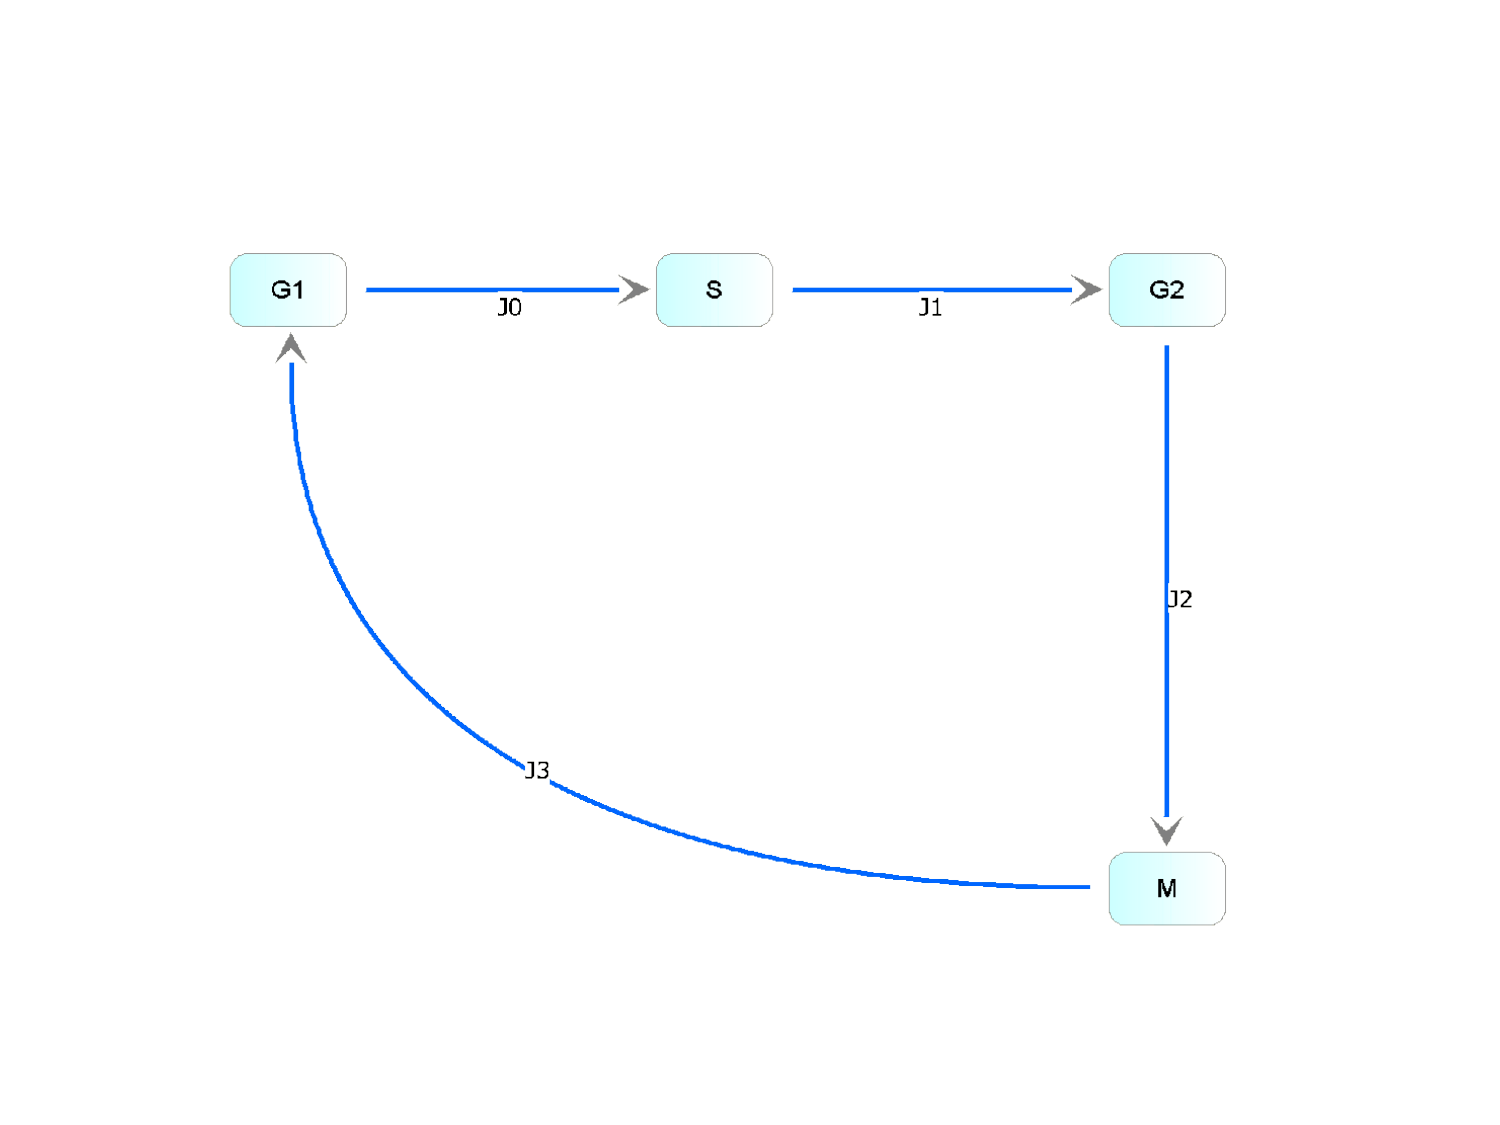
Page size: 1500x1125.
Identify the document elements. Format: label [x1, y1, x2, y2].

picture [0, 0, 1376, 1037]
